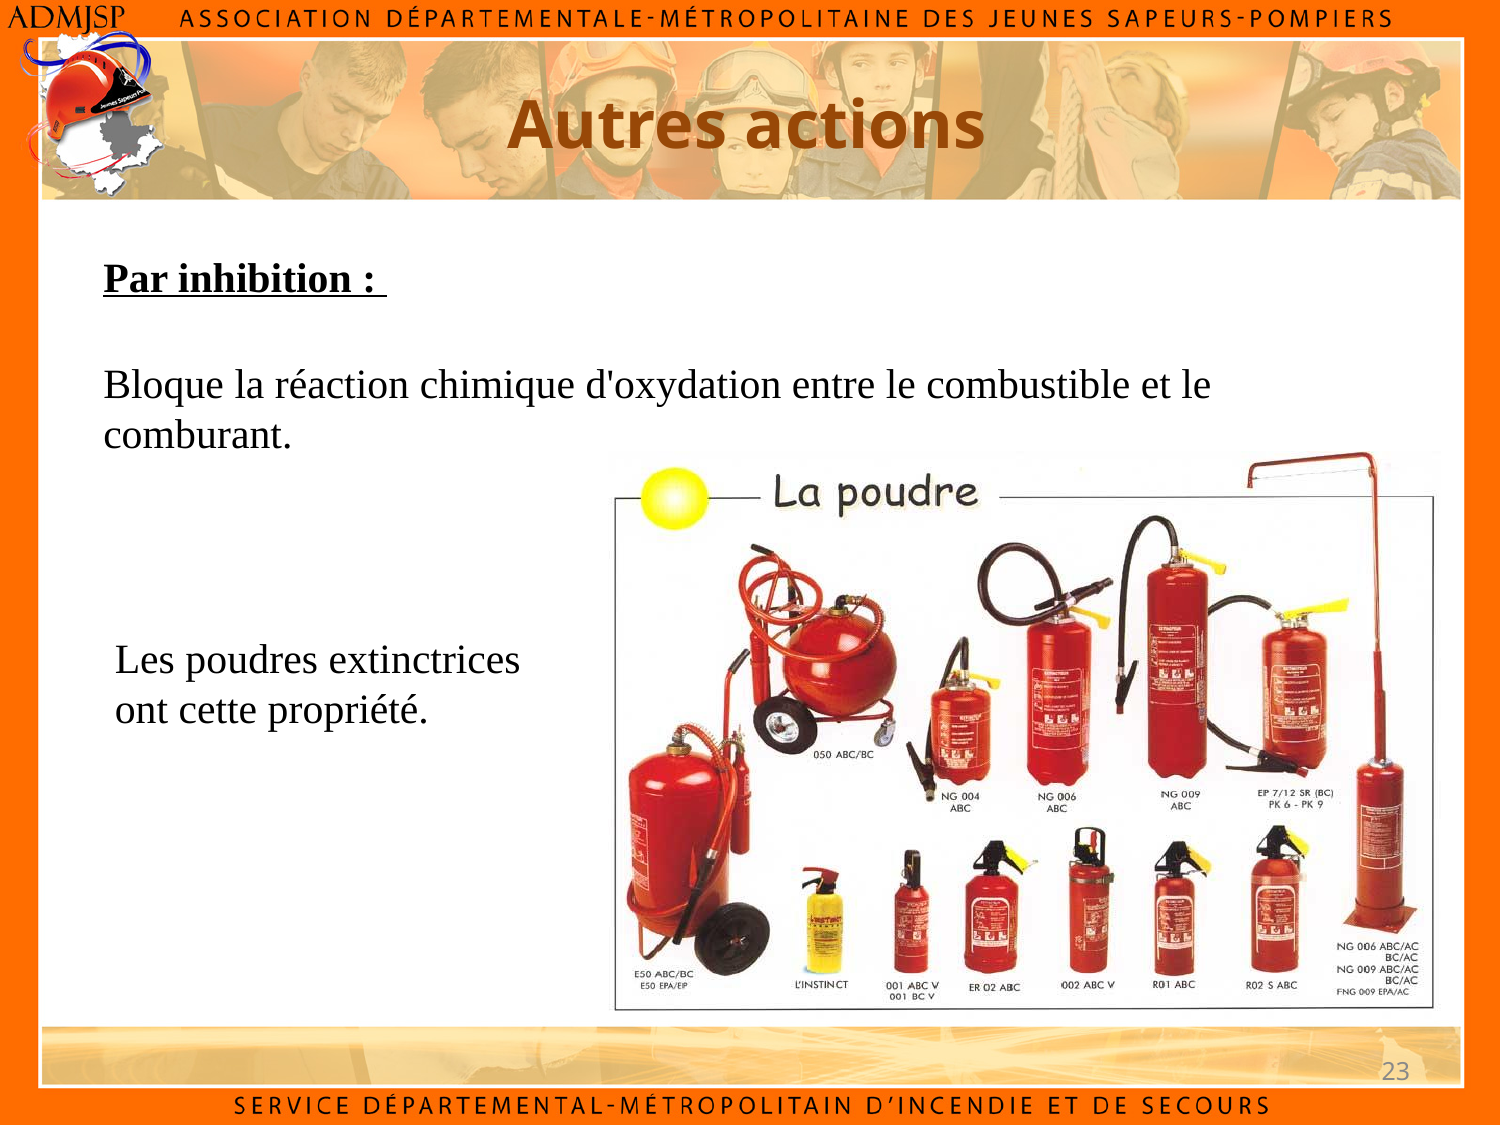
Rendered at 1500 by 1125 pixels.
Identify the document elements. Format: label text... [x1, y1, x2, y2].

text_box Par inhibition : [88, 243, 715, 309]
text_box Les poudres extinctrices ont cette propriété. [99, 624, 575, 740]
text_box 23 [1074, 1042, 1425, 1103]
picture [0, 0, 1500, 1125]
text_box Bloque la réaction chimique d'oxydation entre le combustible et le comburant. [88, 349, 1425, 465]
title Autres actions [41, 45, 1454, 200]
